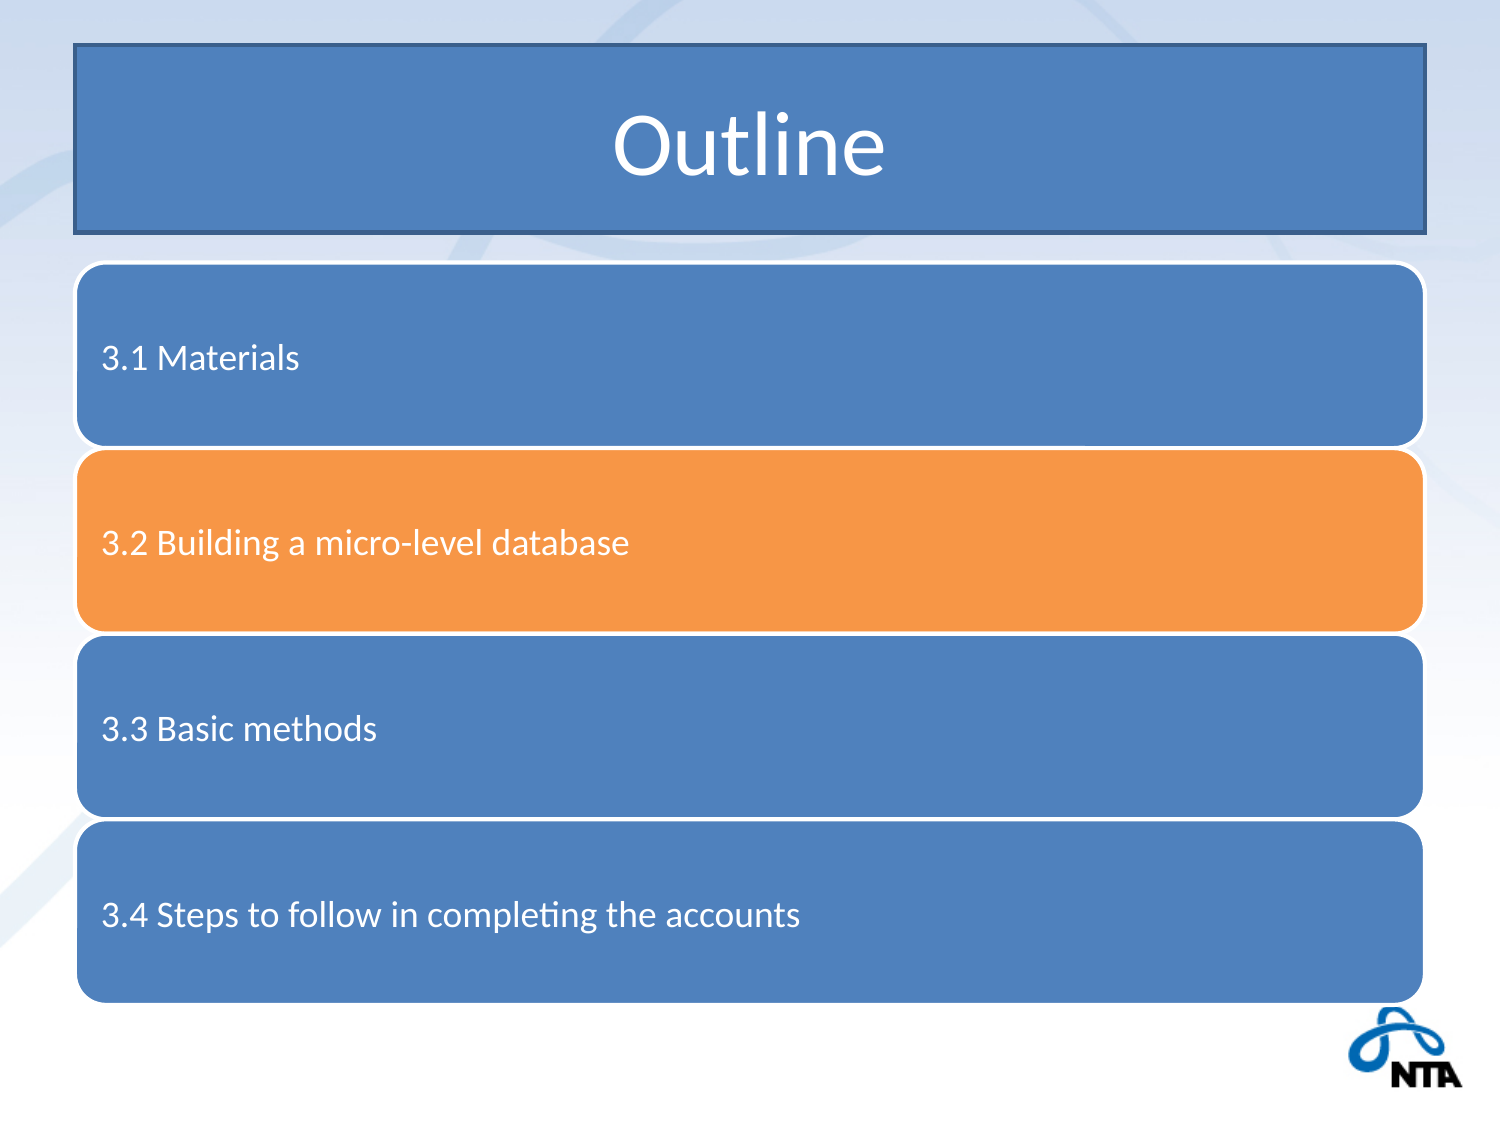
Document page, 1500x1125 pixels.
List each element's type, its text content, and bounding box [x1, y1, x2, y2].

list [74, 262, 1426, 1006]
title Outline [73, 43, 1427, 235]
picture [0, 0, 1500, 1125]
